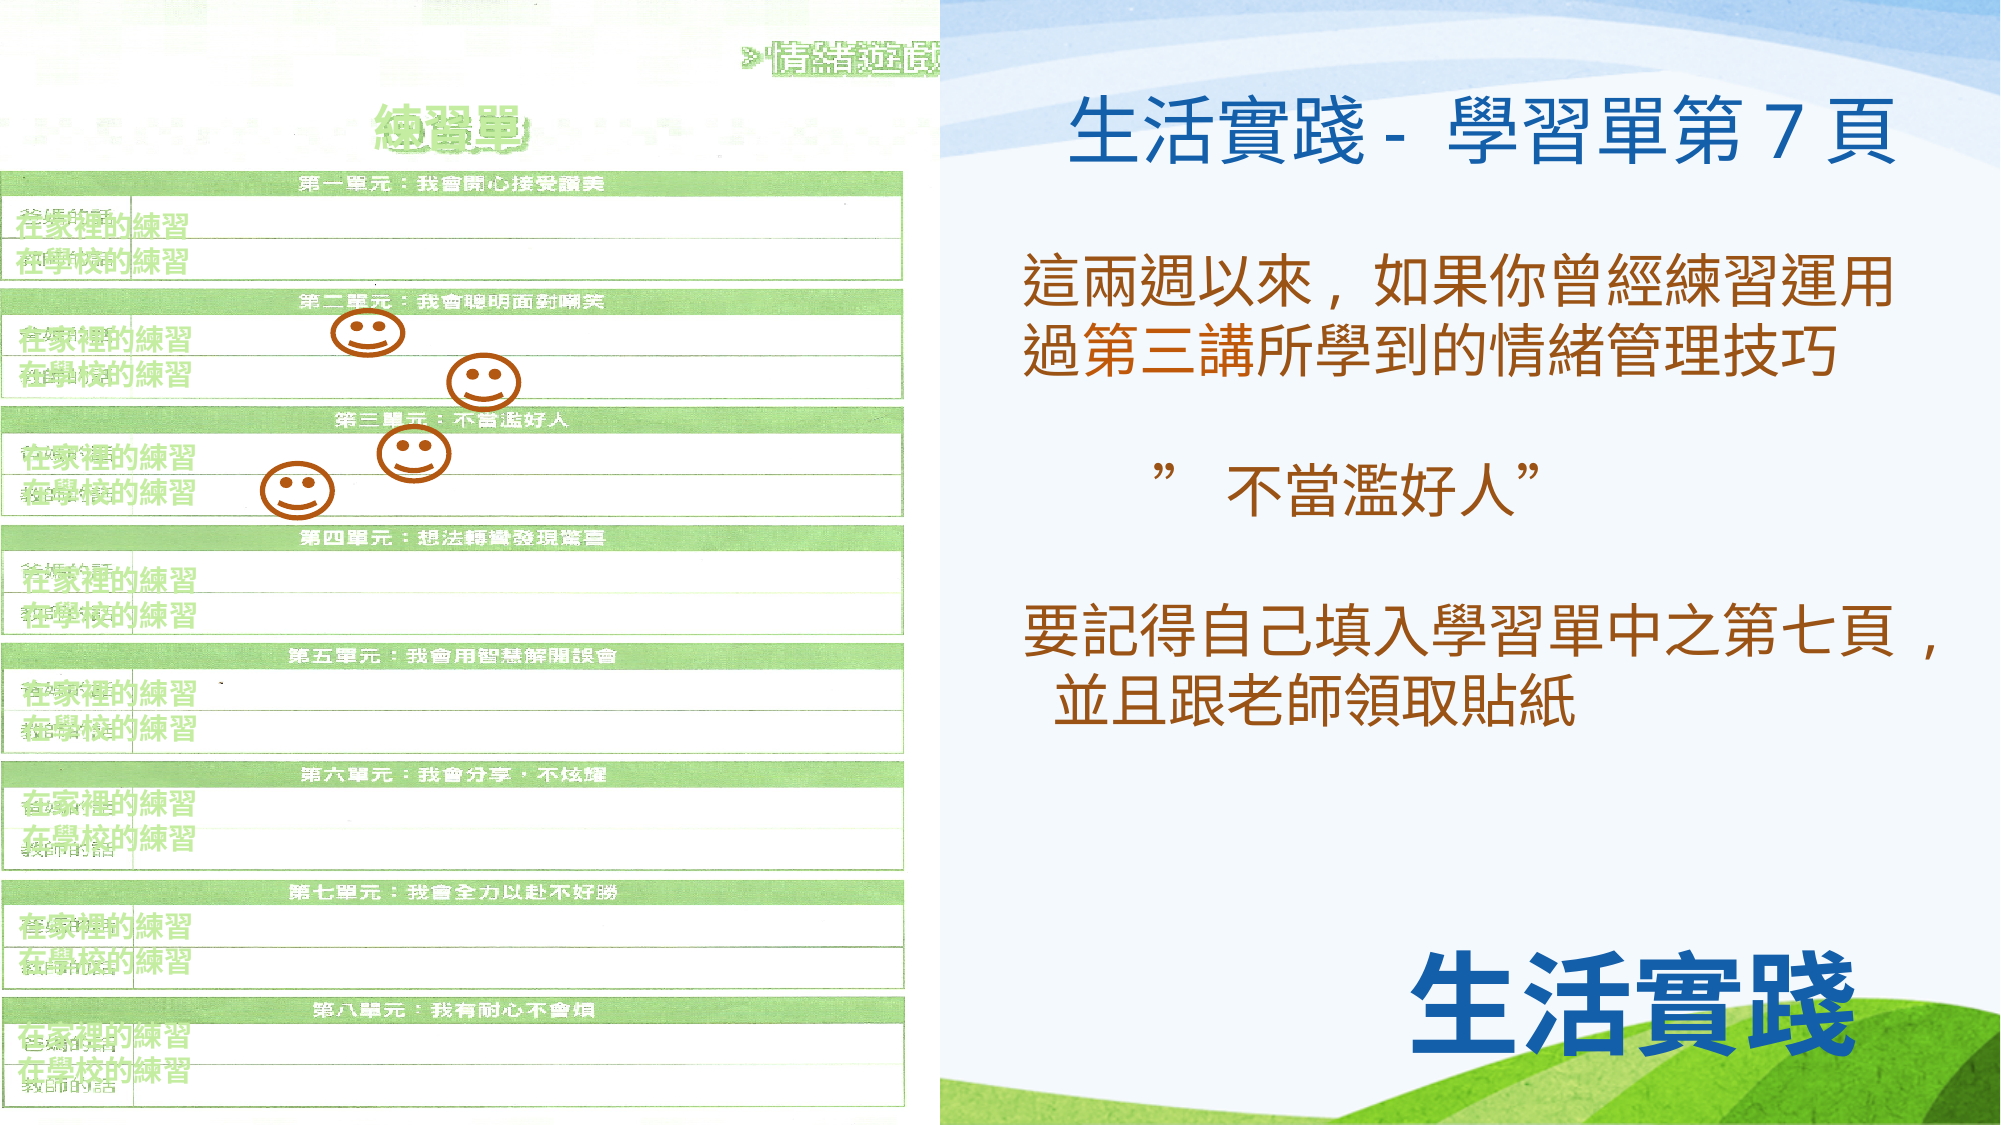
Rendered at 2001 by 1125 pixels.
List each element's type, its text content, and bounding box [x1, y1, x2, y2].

text_box 生活實踐 [1392, 926, 1873, 1077]
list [0, 0, 940, 1125]
text_box 生活實踐- 學習單第7頁 [1051, 50, 1927, 182]
text_box 這兩週以來, 如果你曾經練習運用過第三講所學到的情緒管理技巧 ”不當濫好人” 要記得自己填入學習單中之第七頁 , 並且跟老師領取貼紙 [1008, 236, 1927, 882]
picture [940, 0, 2001, 1125]
